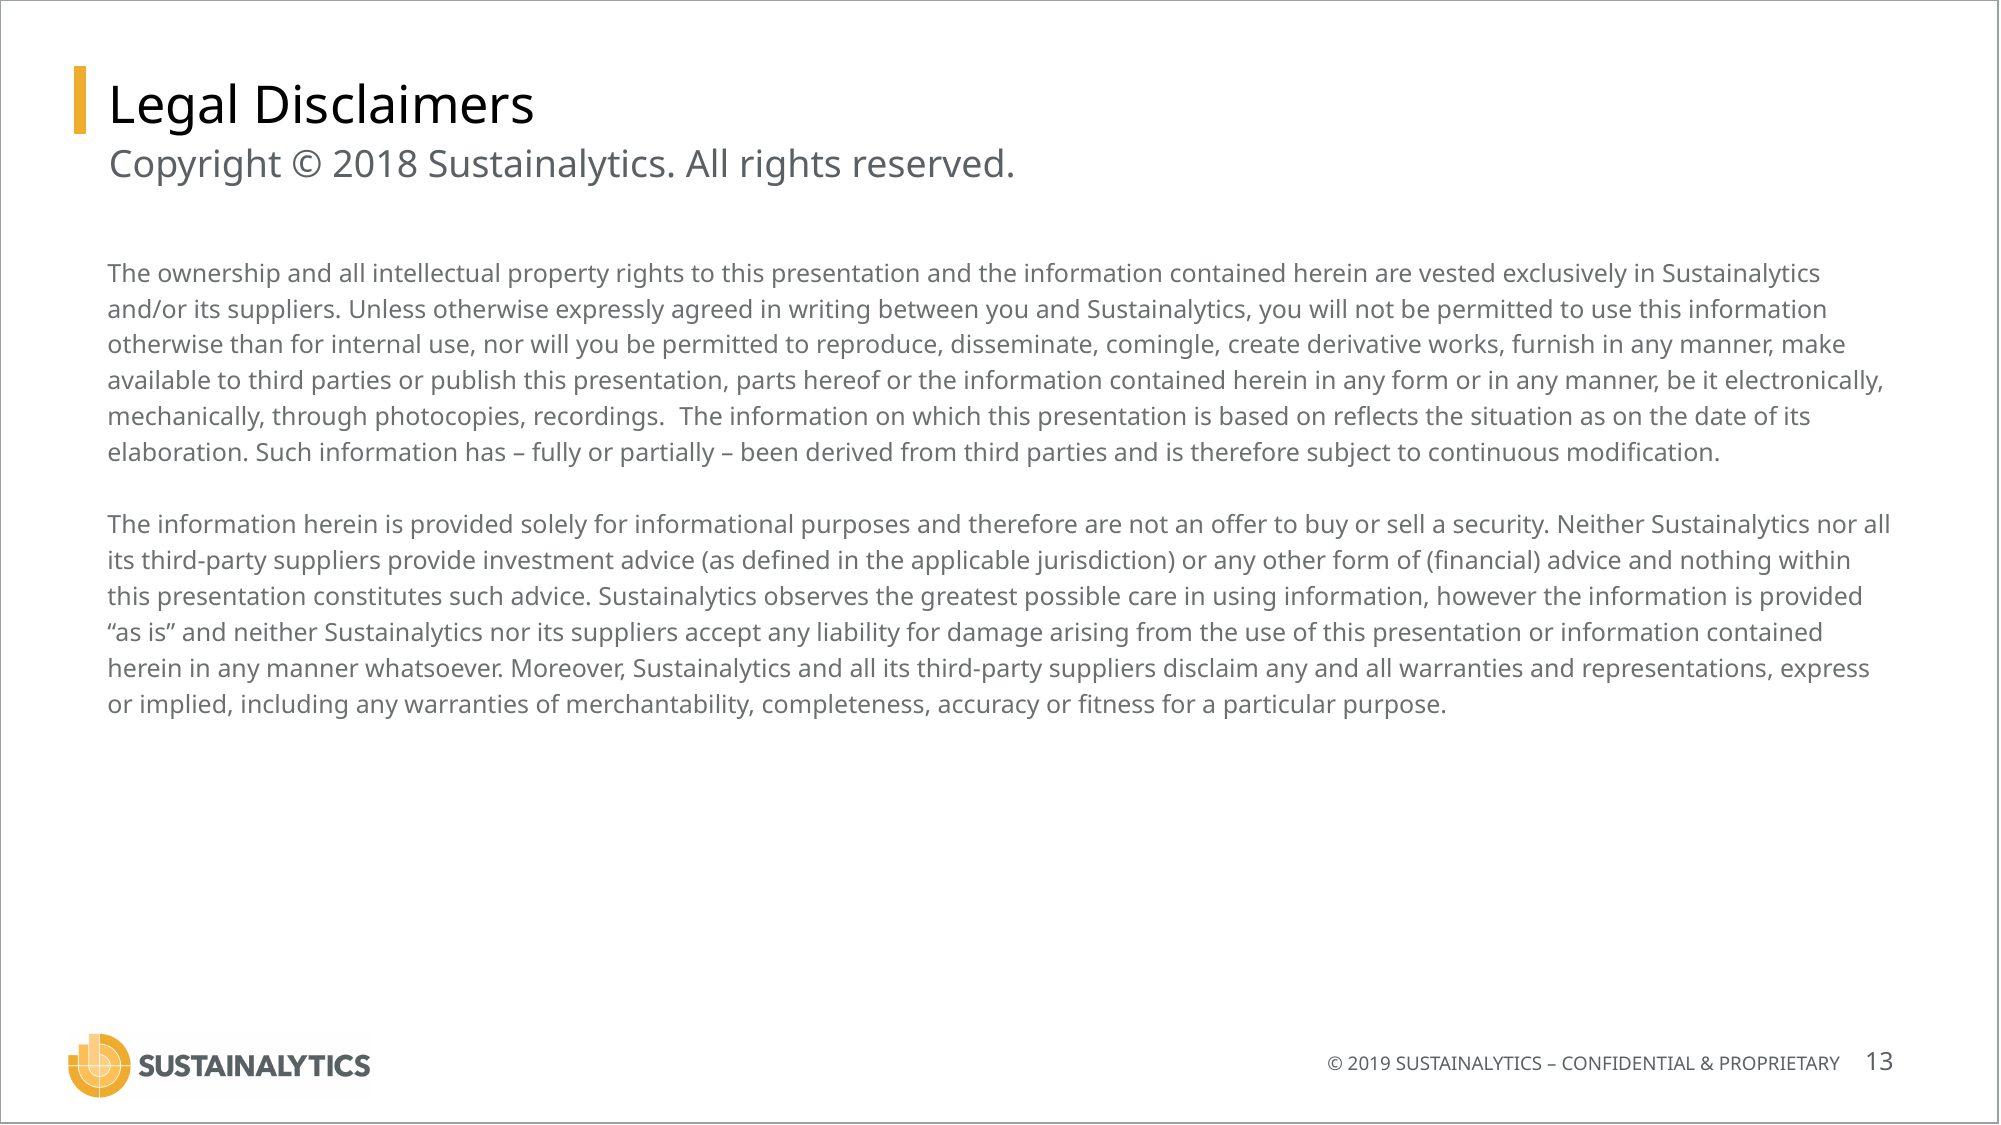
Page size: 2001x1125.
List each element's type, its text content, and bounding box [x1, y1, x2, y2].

picture [67, 1031, 371, 1100]
slide_number 13 [1850, 1032, 1902, 1093]
footer © 2019 SUSTAINALYTICS – CONFIDENTIAL & PROPRIETARY [911, 1032, 1847, 1093]
